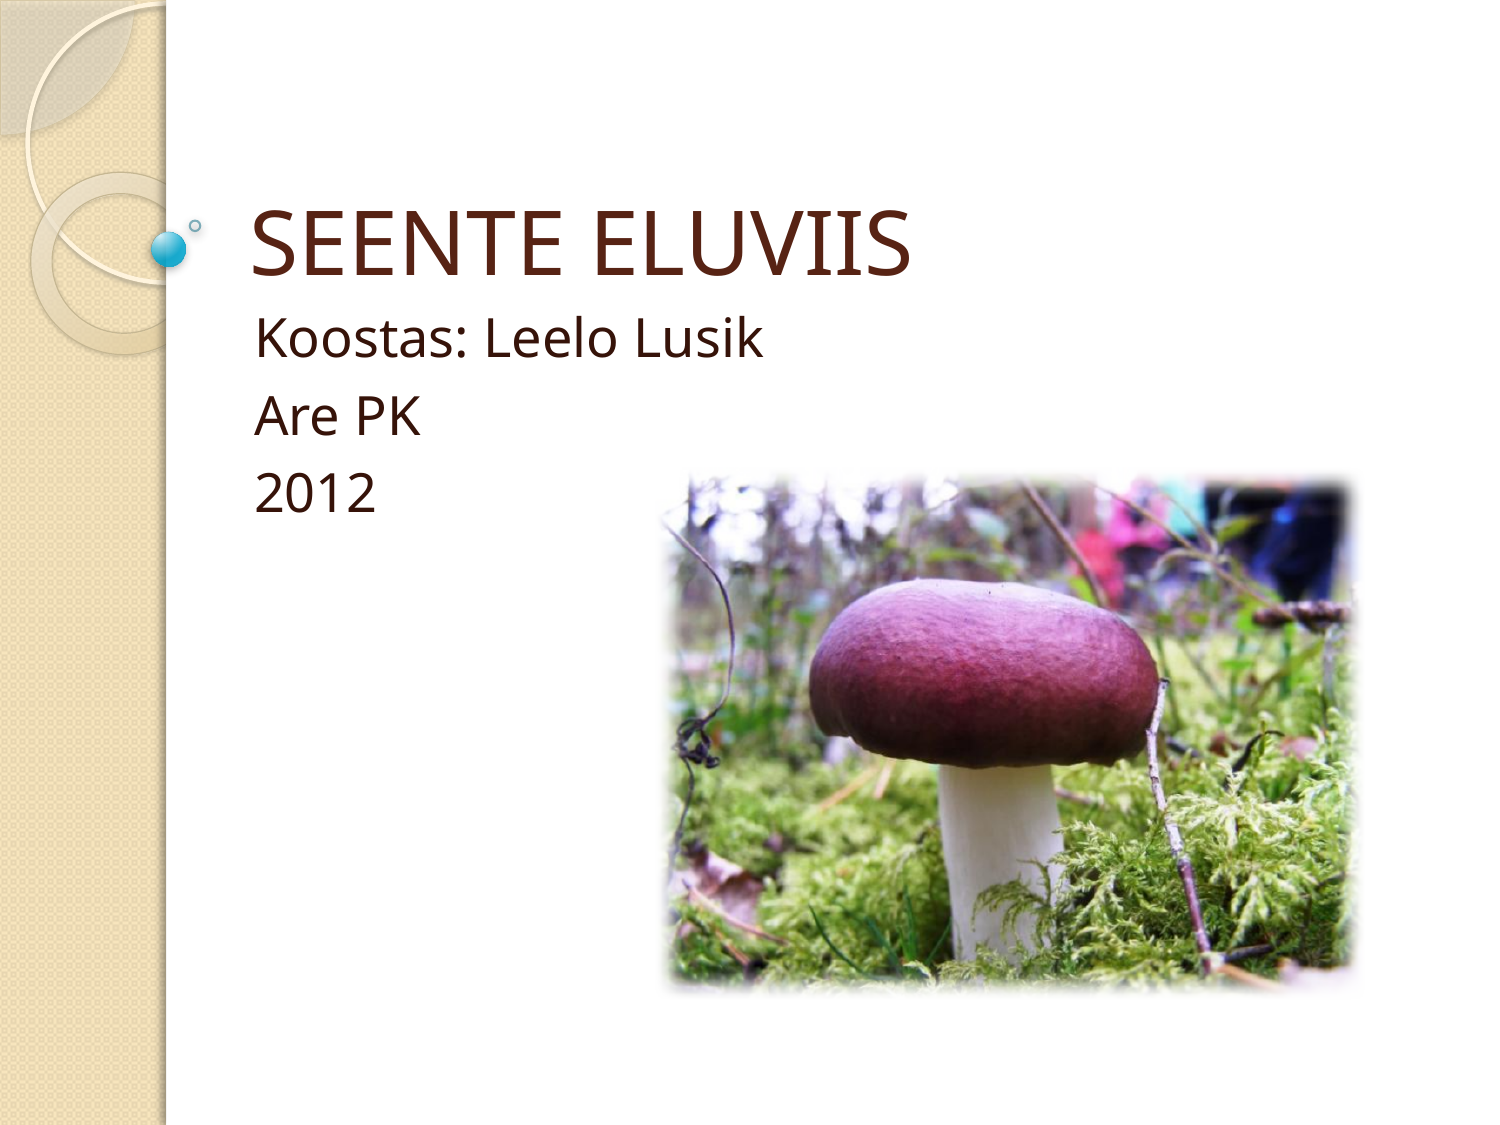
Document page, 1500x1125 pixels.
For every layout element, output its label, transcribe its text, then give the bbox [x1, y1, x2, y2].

title SEENTE ELUVIIS [234, 59, 1450, 301]
subtitle Koostas: Leelo Lusik Are PK 2012 [234, 303, 1450, 591]
picture [655, 467, 1365, 1000]
